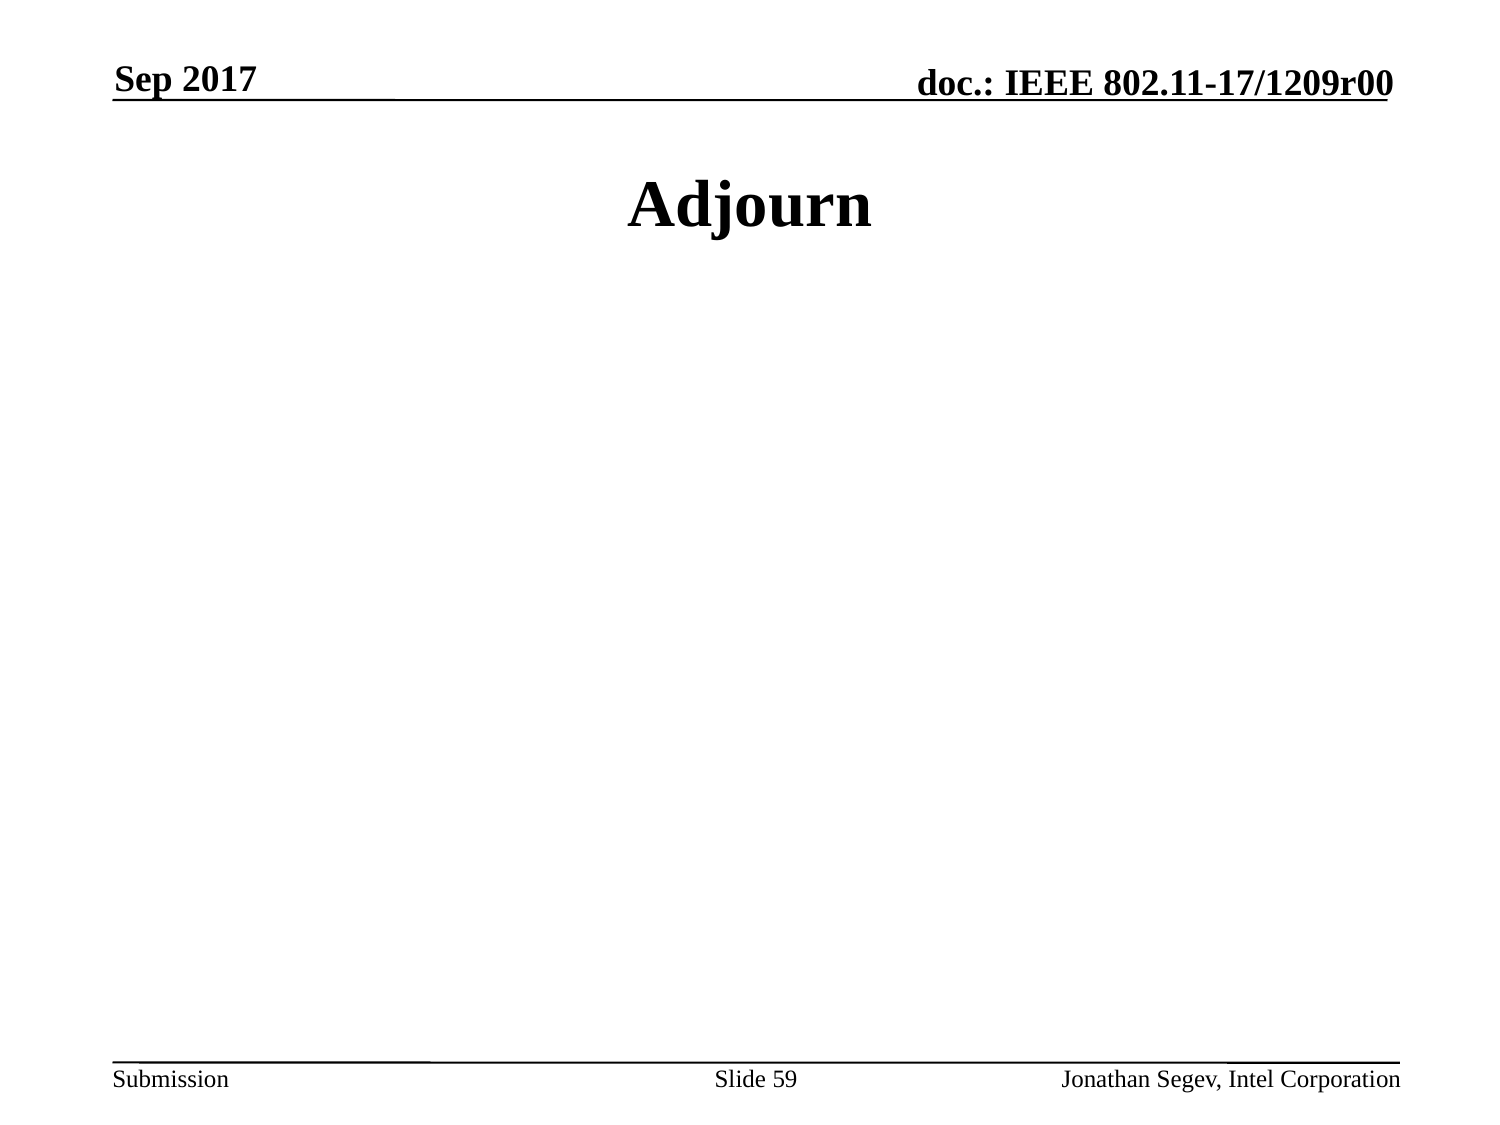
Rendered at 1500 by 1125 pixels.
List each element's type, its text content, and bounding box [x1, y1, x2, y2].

footer Jonathan Segev, Intel Corporation [878, 1061, 1402, 1093]
slide_number Slide 59 [712, 1061, 800, 1123]
title Adjourn [112, 112, 1388, 288]
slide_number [114, 54, 423, 100]
